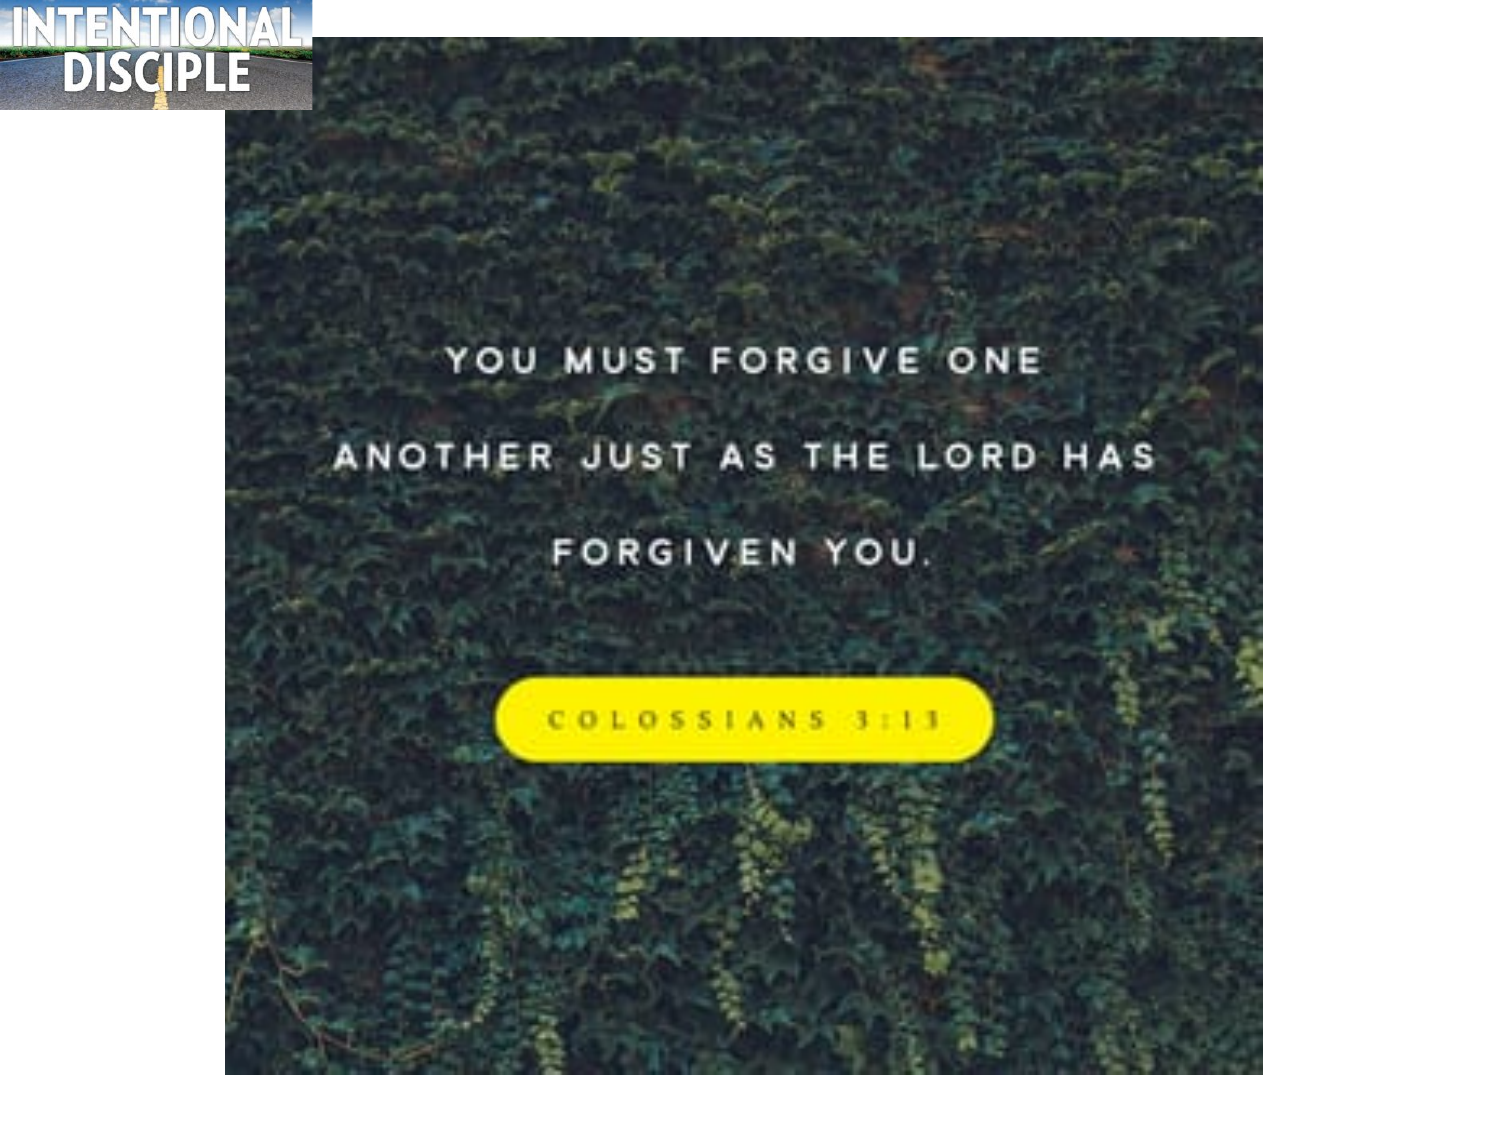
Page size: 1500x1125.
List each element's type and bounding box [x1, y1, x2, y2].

picture [0, 0, 1263, 1076]
